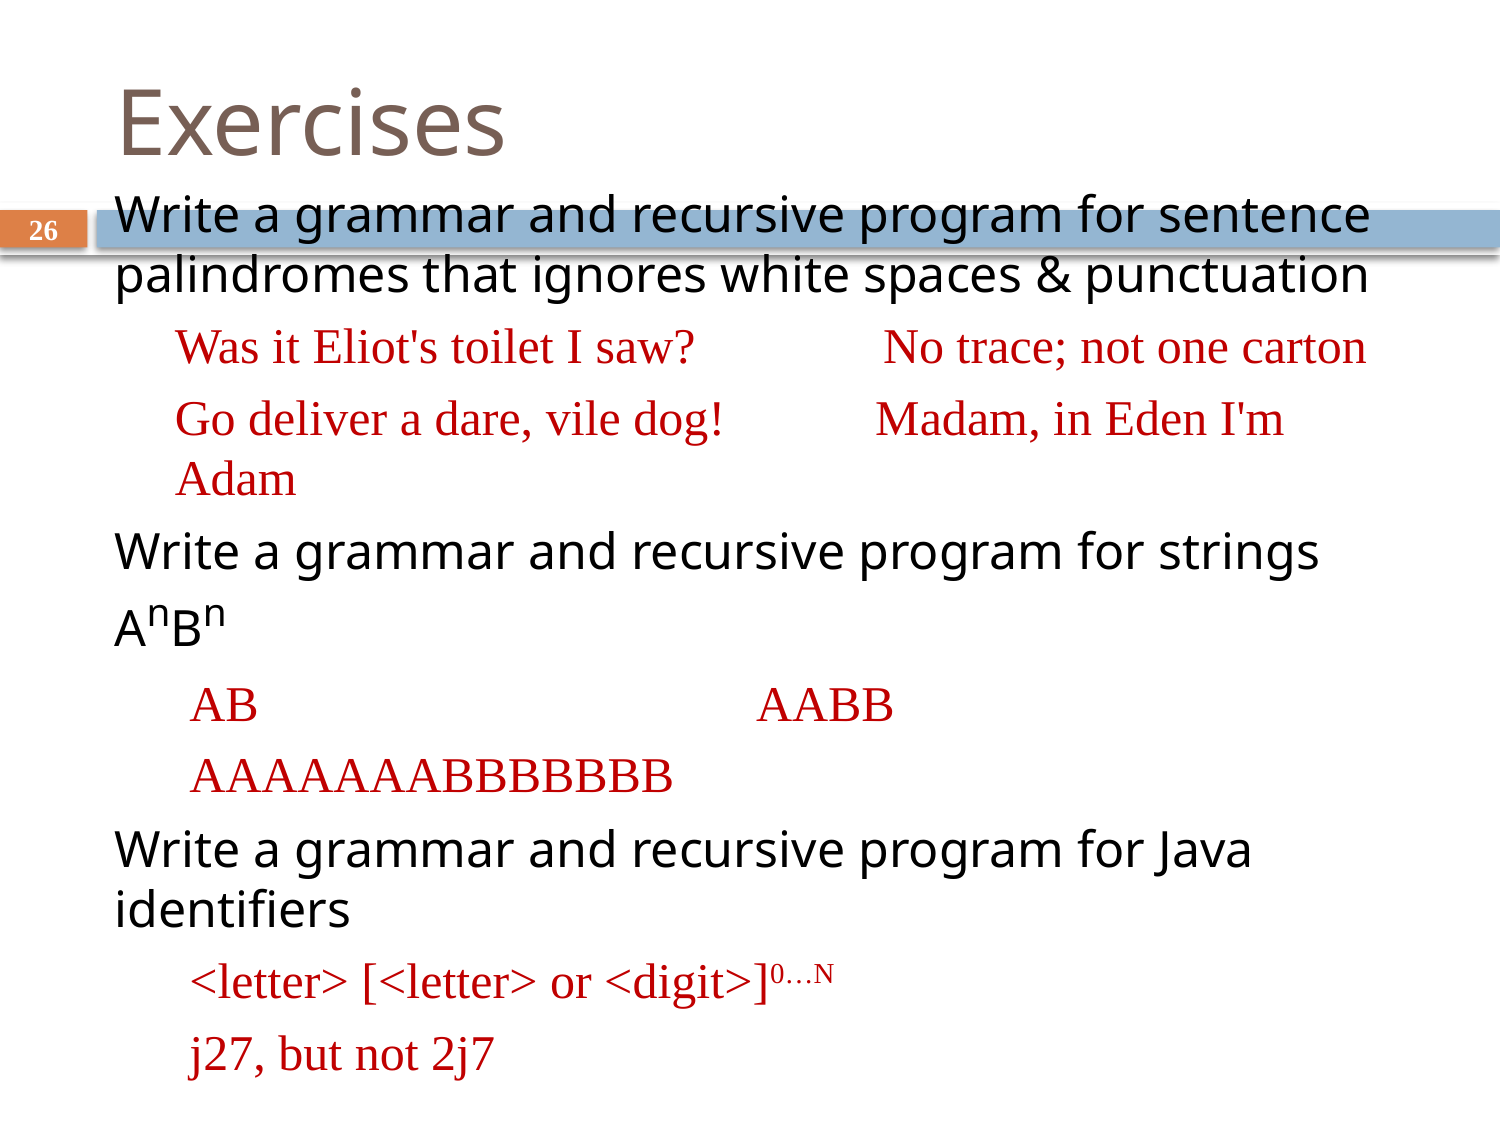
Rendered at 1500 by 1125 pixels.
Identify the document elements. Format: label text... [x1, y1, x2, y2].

slide_number 26 [0, 208, 88, 249]
title Exercises [100, 37, 1438, 174]
list Write a grammar and recursive program for sentence palindromes that ignores white spaces & punctuation Was it Eliot's toilet I saw? No trace; not one carton Go deliver a dare, vile dog! Madam, in Eden I'm Adam Write a grammar and recursive program for strings AnBn AB AABB AAAAAAABBBBBBB Write a grammar and recursive program for Java identifiers <letter> [<letter> or <digit>]0…N j27, but not 2j7 [99, 174, 1438, 913]
